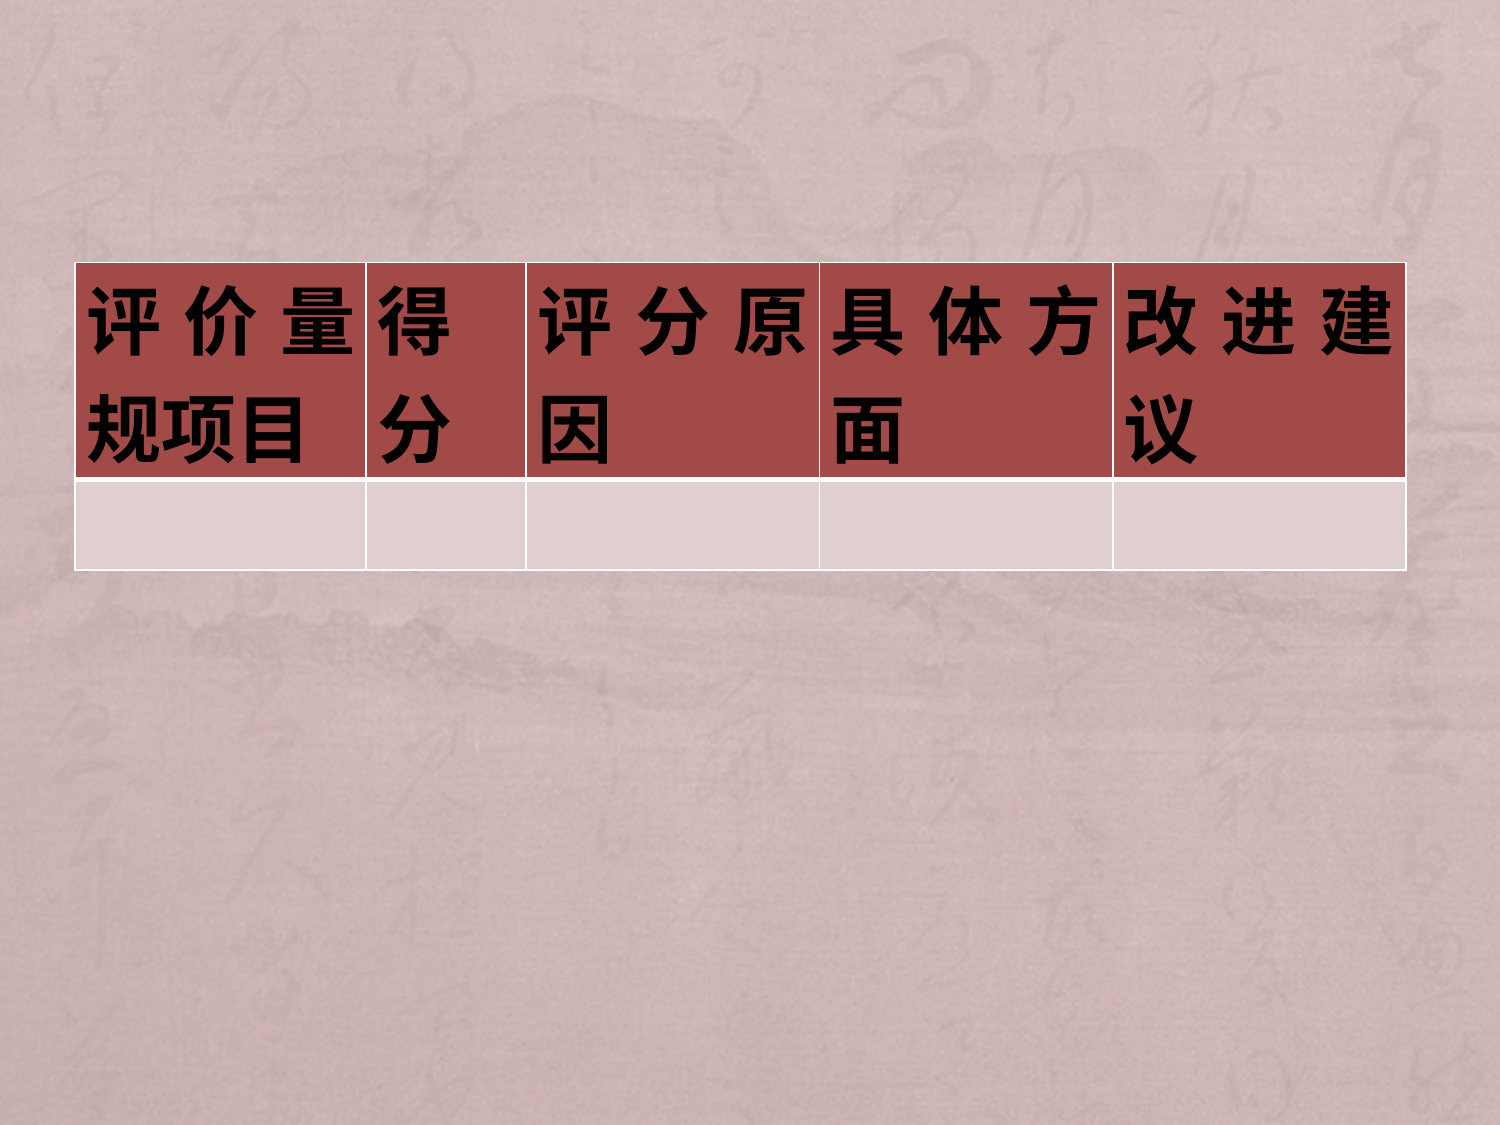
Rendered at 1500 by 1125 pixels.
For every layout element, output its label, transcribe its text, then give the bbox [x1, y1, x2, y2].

table_cell [367, 482, 525, 569]
table_cell [527, 482, 819, 569]
table_cell [76, 482, 365, 569]
table_header 改进建议 [1114, 263, 1405, 477]
table_header 评价量规项目 [76, 263, 365, 477]
table_header 得分 [367, 263, 525, 477]
table_header 具体方面 [820, 263, 1112, 477]
table_cell [1114, 482, 1405, 569]
table_header 评分原因 [527, 263, 819, 477]
table_cell [820, 482, 1112, 569]
